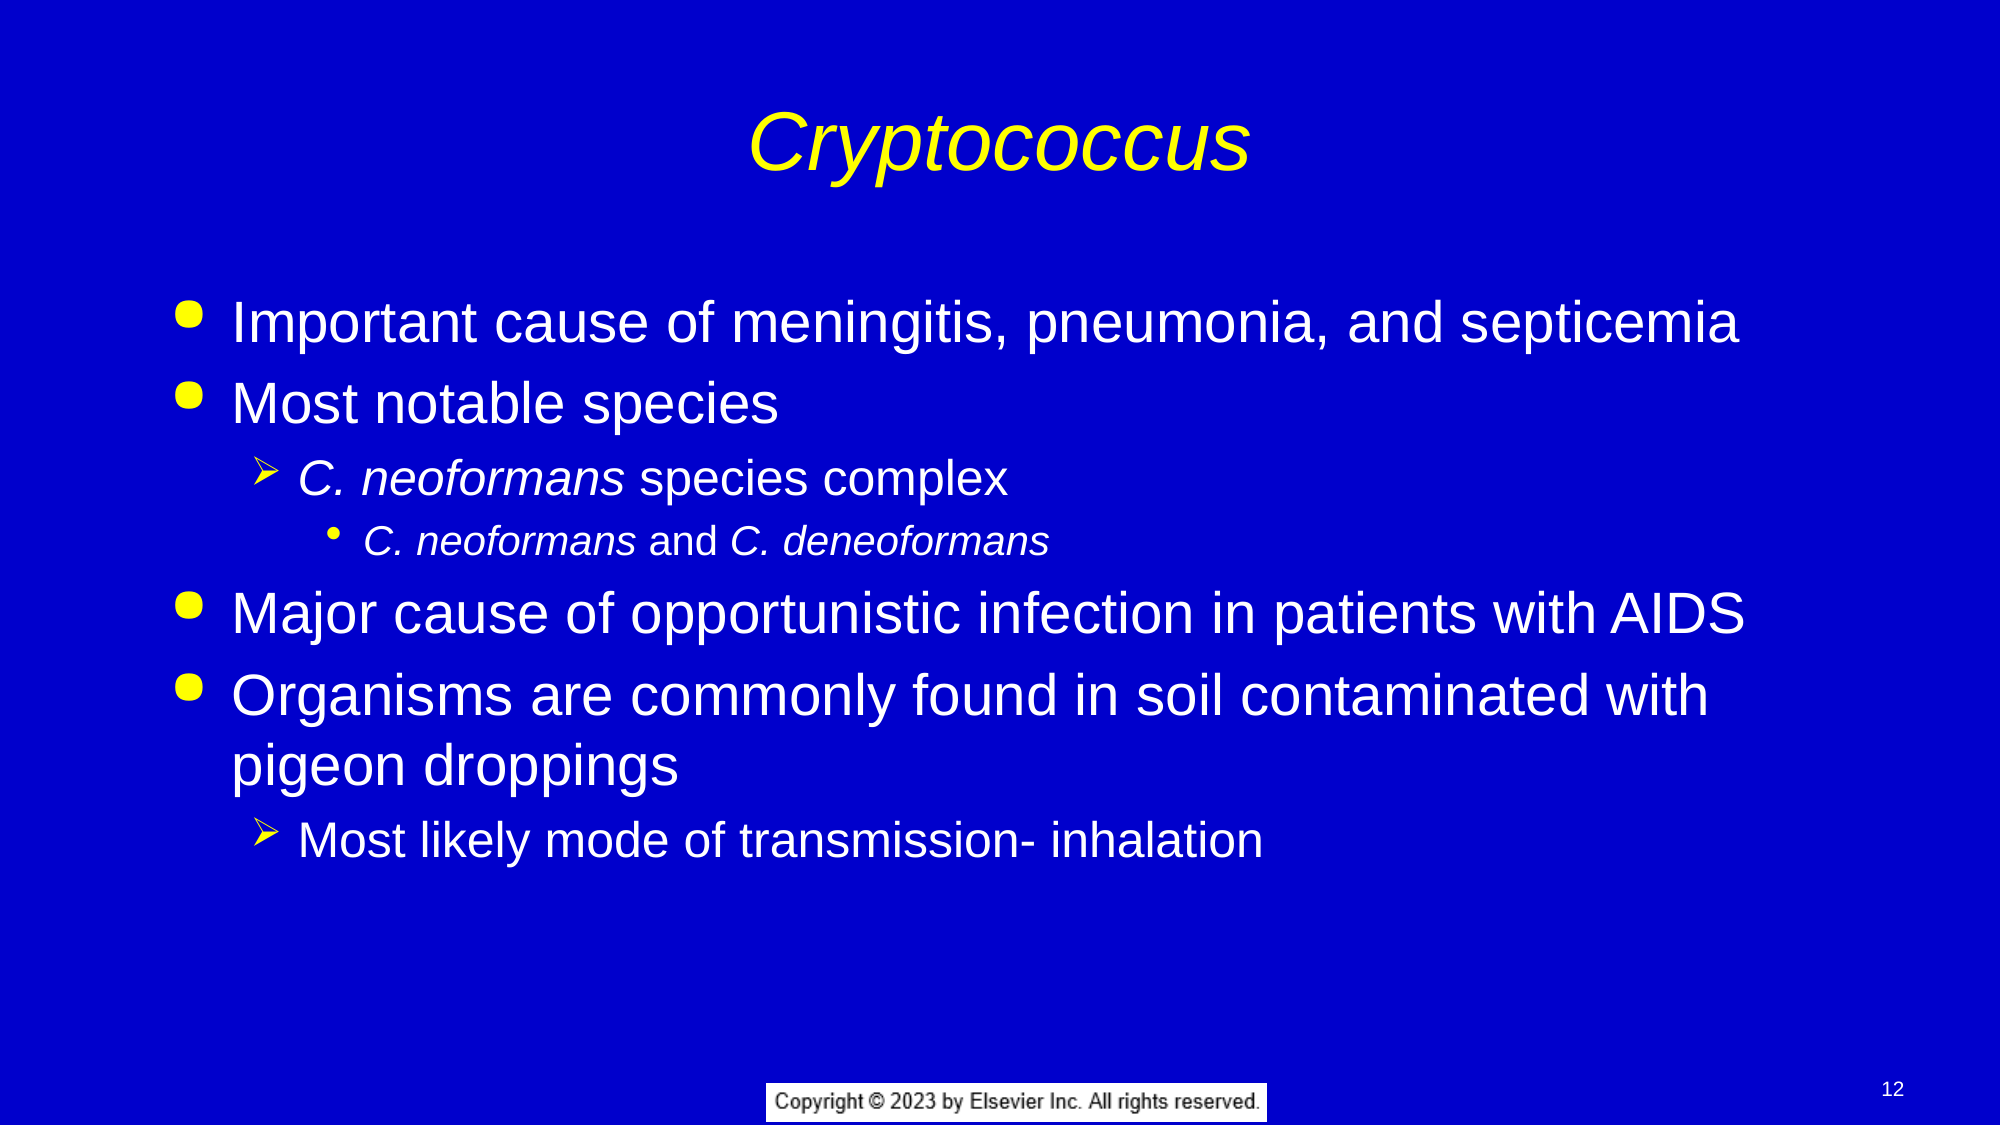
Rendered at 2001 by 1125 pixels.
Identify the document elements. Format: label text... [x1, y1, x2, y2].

list Important cause of meningitis, pneumonia, and septicemia Most notable species C. neoformans species complex C. neoformans and C. deneoformans Major cause of opportunistic infection in patients with AIDS Organisms are commonly found in soil contaminated with pigeon droppings Most likely mode of transmission- inhalation [160, 276, 1799, 909]
picture [766, 1083, 1267, 1122]
title Cryptococcus [337, 37, 1663, 238]
